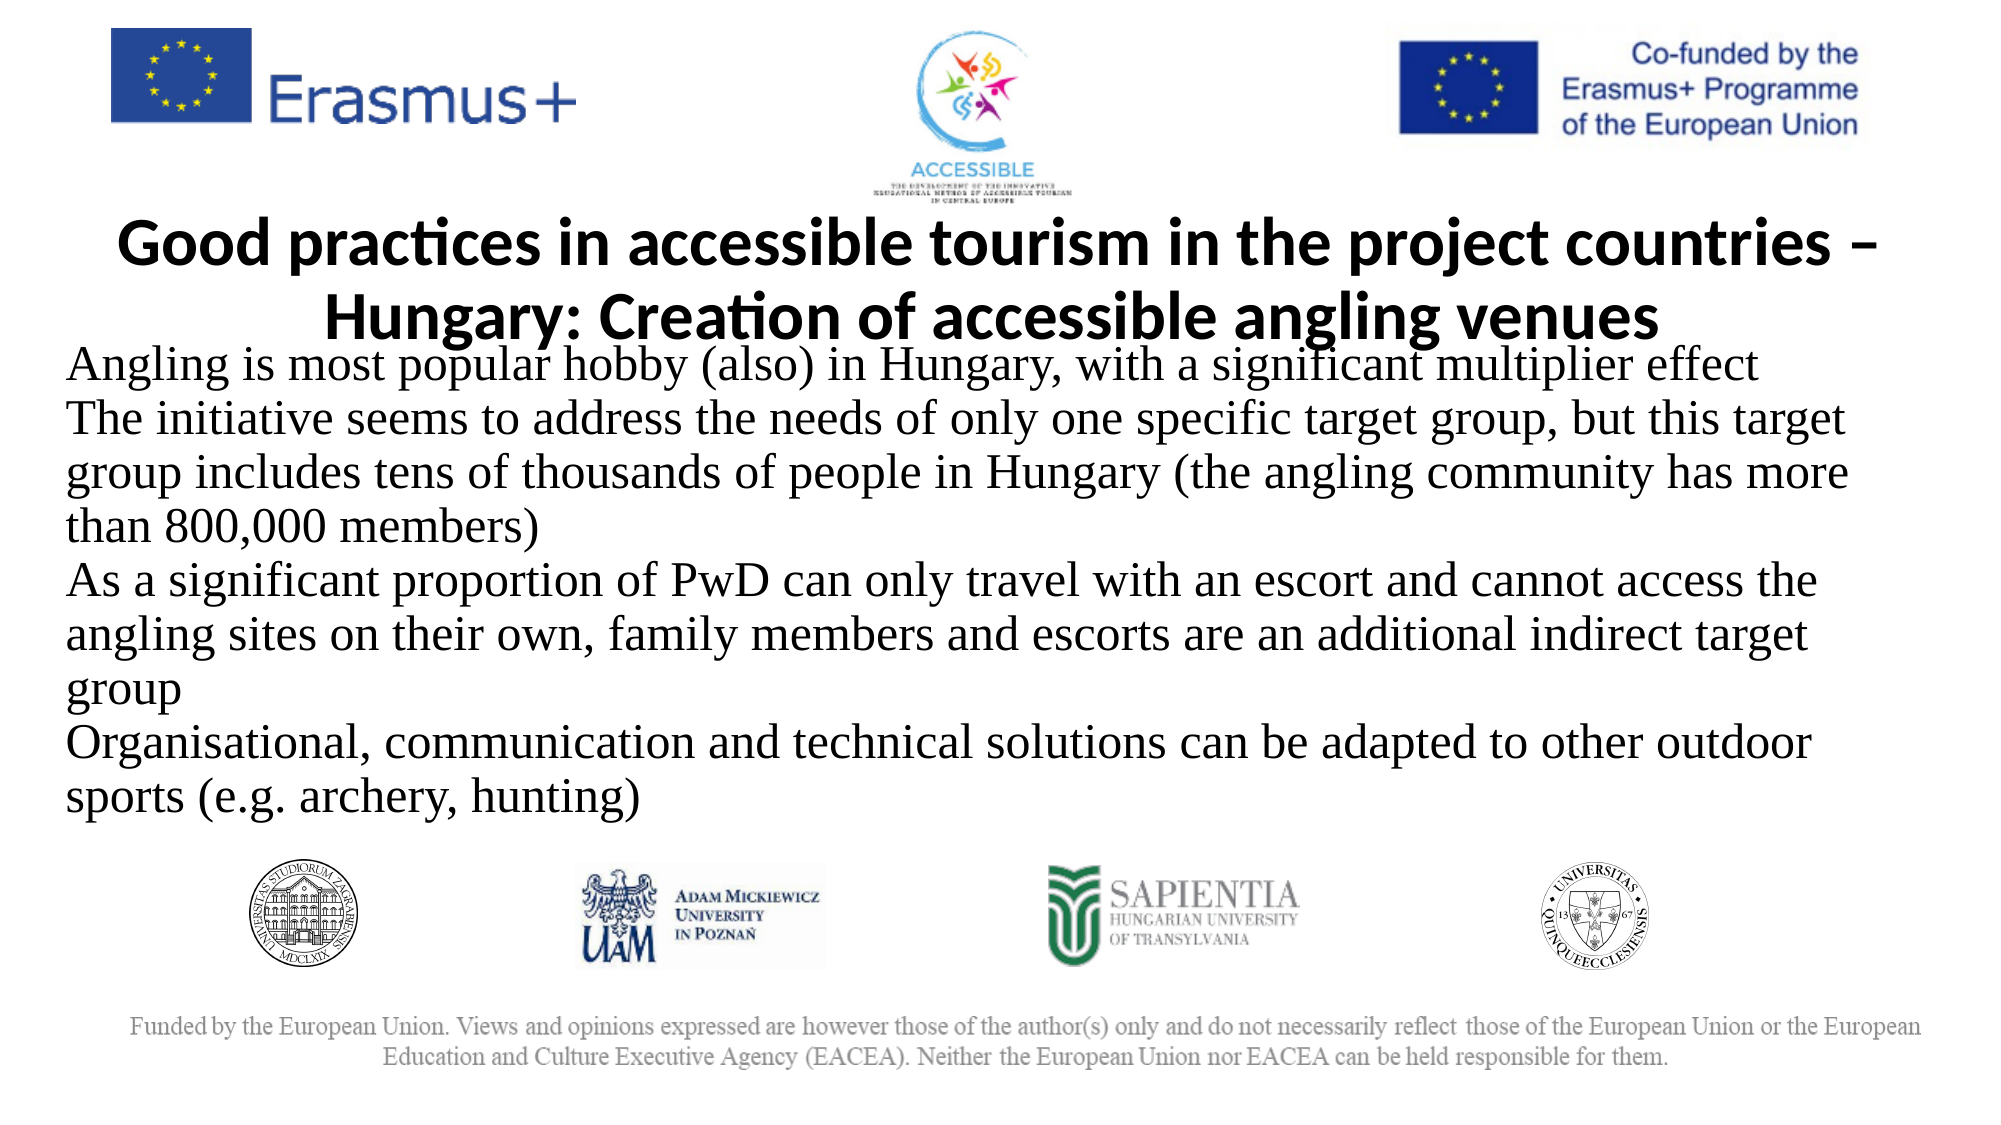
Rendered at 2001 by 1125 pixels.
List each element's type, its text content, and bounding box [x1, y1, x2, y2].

picture [249, 859, 358, 967]
picture [860, 3, 1086, 230]
picture [111, 1002, 1942, 1087]
picture [111, 28, 576, 124]
text_box Good practices in accessible tourism in the project countries – Hungary: Creation of accessible angling venues [19, 196, 1982, 362]
picture [1541, 862, 1649, 970]
picture [575, 862, 827, 970]
picture [1385, 22, 1874, 154]
title Angling is most popular hobby (also) in Hungary, with a significant multiplier effect The initiative seems to address the needs of only one specific target group, but this target group includes tens of thousands of people in Hungary (the angling community has more than 800,000 members) As a significant proportion of PwD can only travel with an escort and cannot access the angling sites on their own, family members and escorts are an additional indirect target group Organisational, communication and technical solutions can be adapted to other outdoor sports (e.g. archery, hunting) [50, 379, 1950, 832]
picture [1048, 865, 1300, 967]
